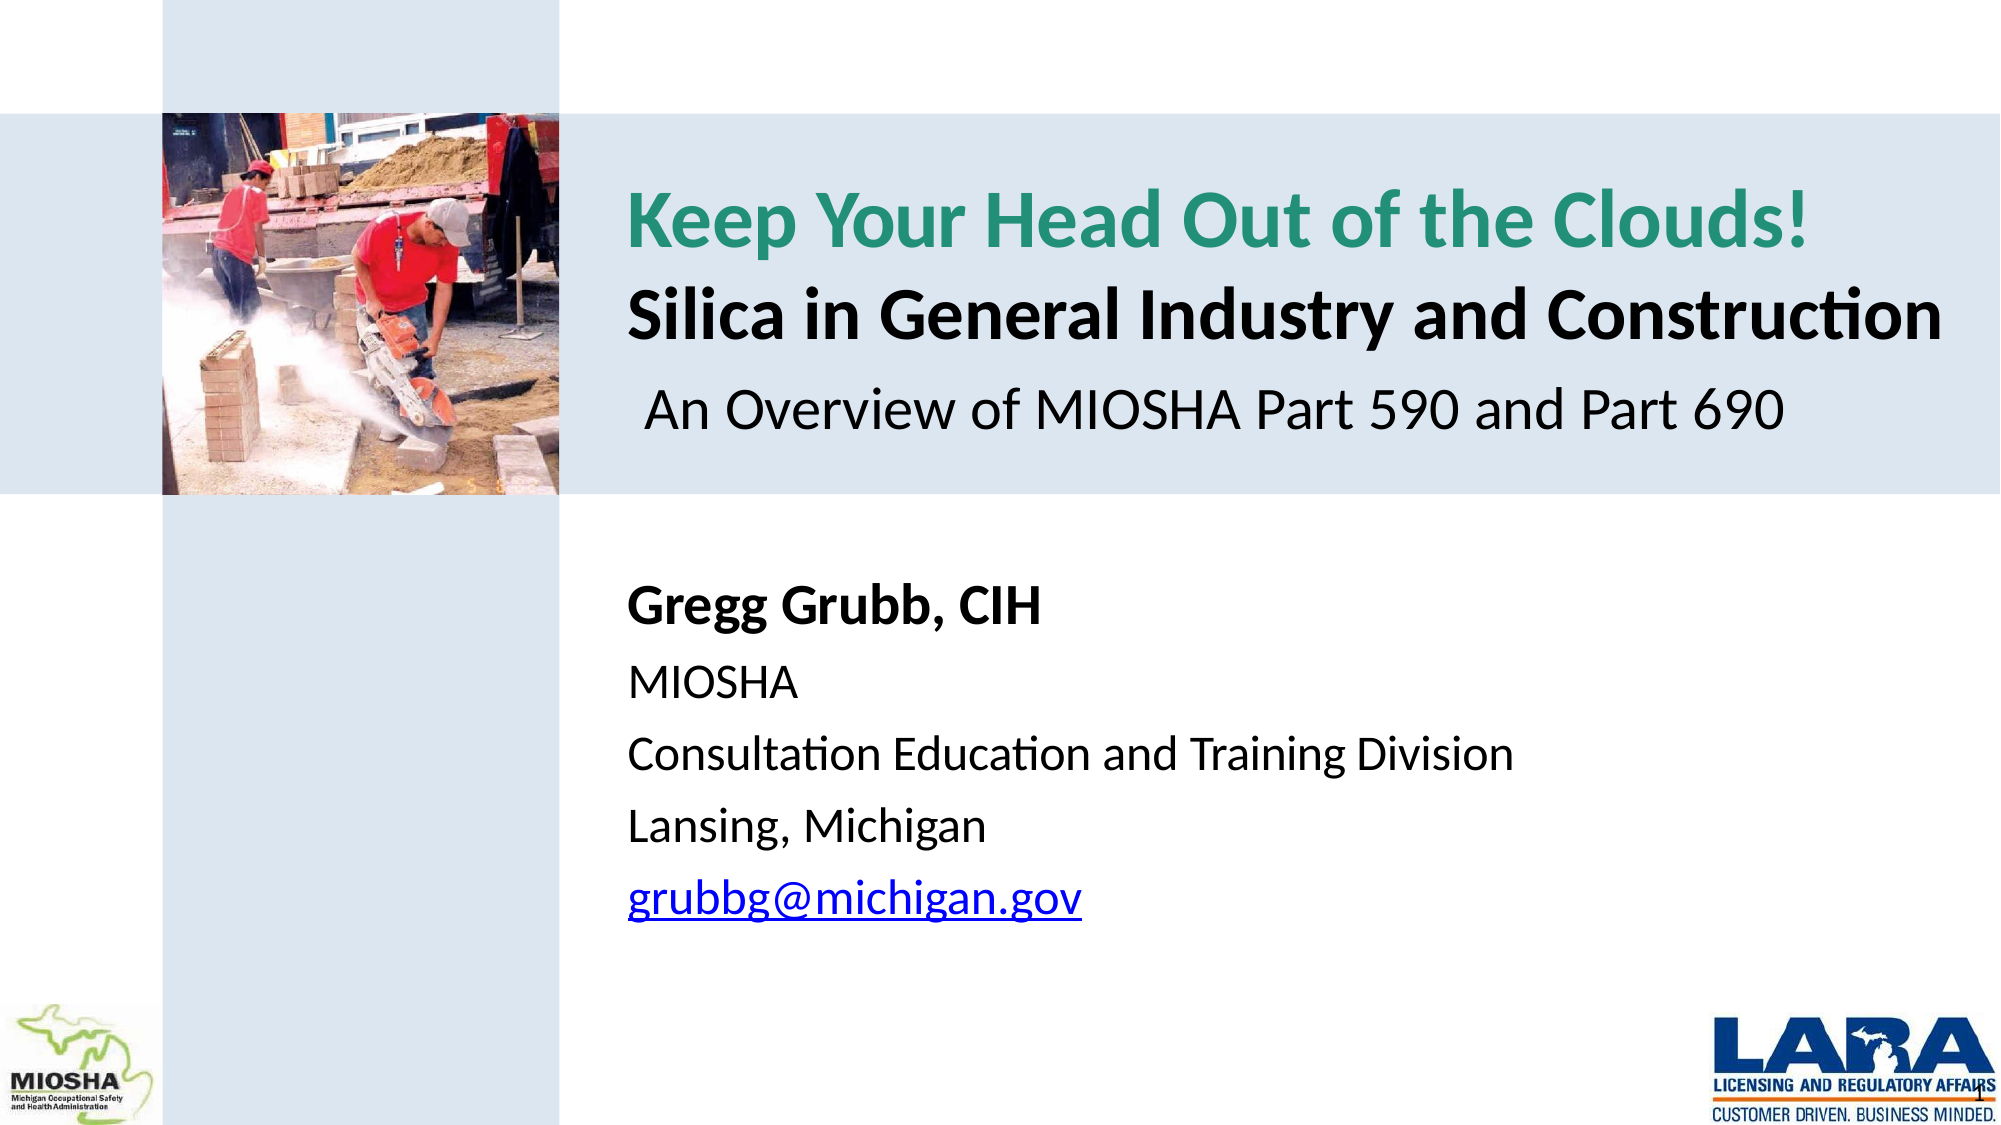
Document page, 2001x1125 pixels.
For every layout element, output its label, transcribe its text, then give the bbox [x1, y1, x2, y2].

text_box [162, 495, 560, 1125]
text_box [162, 0, 560, 113]
text_box [0, 113, 162, 495]
picture [0, 1004, 161, 1125]
text_box [1709, 1012, 1998, 1124]
text_box 1 [1963, 1080, 1990, 1107]
text_box [560, 113, 2000, 495]
text_box Gregg Grubb, CIH MIOSHA Consultation Education and Training Division Lansing, Michigan grubbg@michigan.gov [625, 549, 1530, 925]
text_box [162, 113, 560, 495]
title Keep Your Head Out of the Clouds! Silica in General Industry and Construction An Overview of MIOSHA Part 590 and Part 690 [625, 163, 1954, 445]
